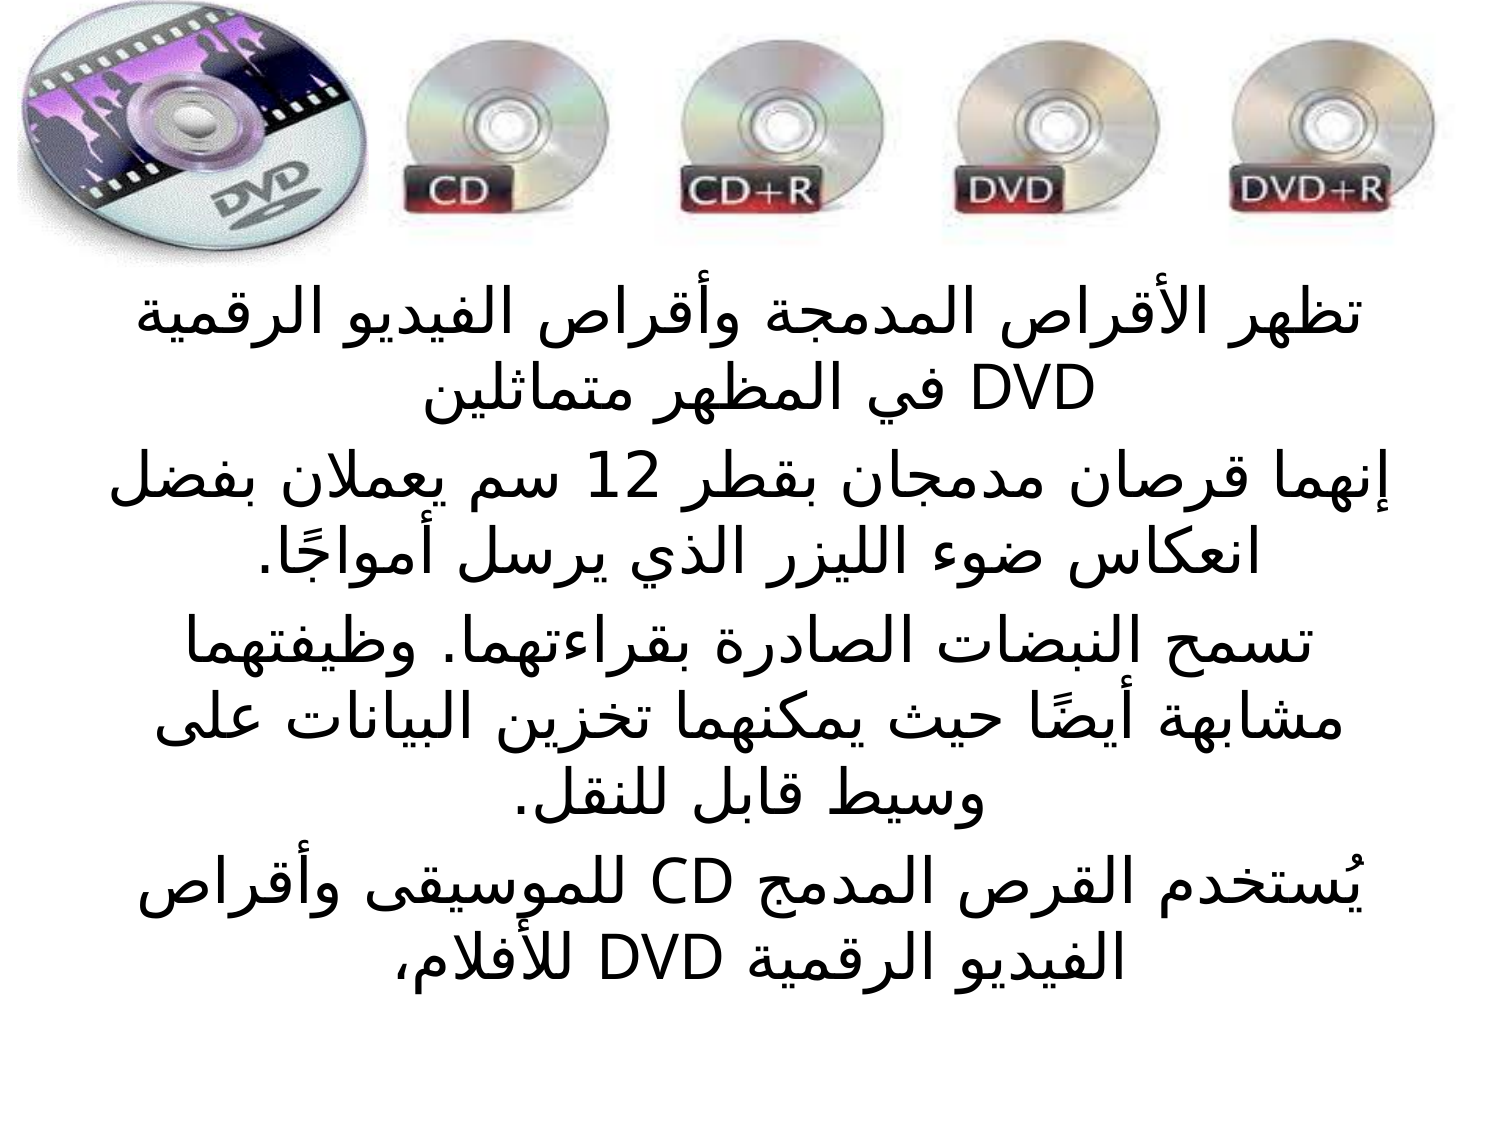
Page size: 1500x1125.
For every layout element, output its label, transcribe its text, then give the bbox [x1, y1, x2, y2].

list تظهر الأقراص المدمجة وأقراص الفيديو الرقمية DVD في المظهر متماثلين إنهما قرصان مدمجان بقطر 12 سم يعملان بفضل انعكاس ضوء الليزر الذي يرسل أمواجًا. تسمح النبضات الصادرة بقراءتهما. وظيفتهما مشابهة أيضًا حيث يمكنهما تخزين البيانات على وسيط قابل للنقل. يُستخدم القرص المدمج CD للموسيقى وأقراص الفيديو الرقمية DVD للأفلام، [75, 265, 1425, 1005]
picture [17, 0, 1471, 280]
